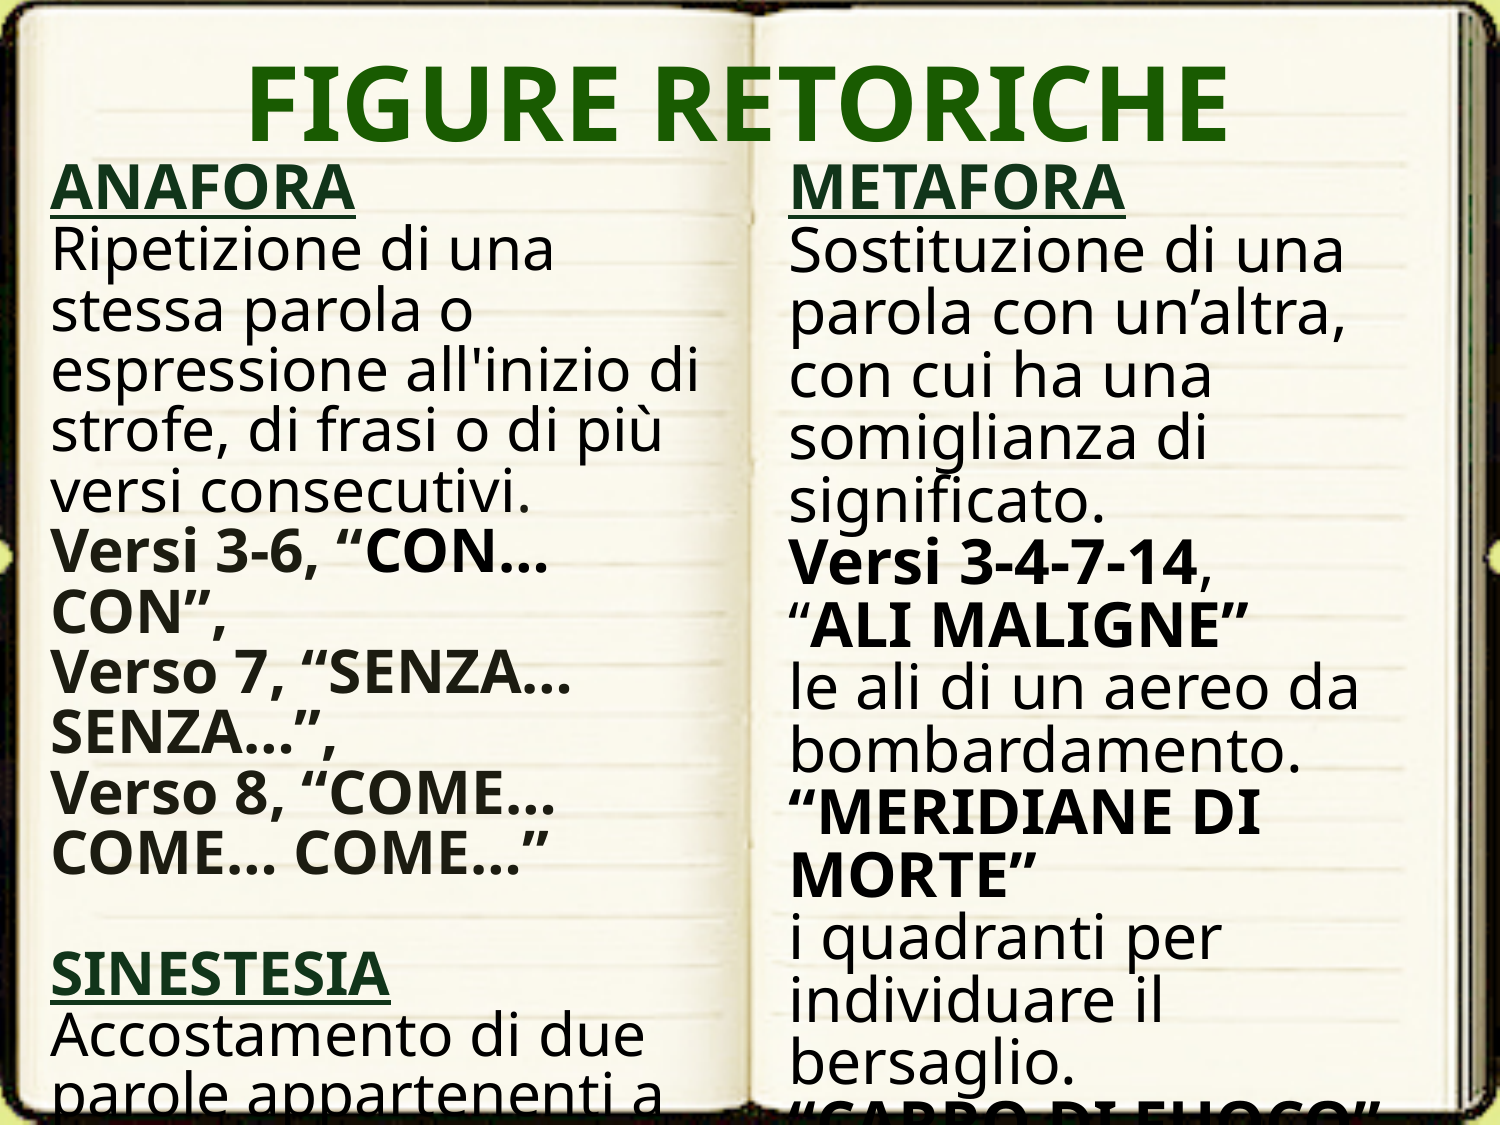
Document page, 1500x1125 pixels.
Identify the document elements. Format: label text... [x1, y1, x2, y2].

picture [0, 0, 1500, 1125]
list ANAFORA Ripetizione di una stessa parola o espressione all'inizio di strofe, di frasi o di più versi consecutivi. Versi 3-6, “CON… CON”, Verso 7, “SENZA… SENZA…”, Verso 8, “COME… COME… COME…” SINESTESIA Accostamento di due parole appartenenti a due sfere sensoriali diverse. Verso 14, “ECO FREDDA” Associazione di due sensazioni diverse: uditiva (eco) e tattile (fredda). [34, 152, 751, 1102]
text_box METAFORA Sostituzione di una parola con un’altra, con cui ha una somiglianza di significato. Versi 3-4-7-14, “ALI MALIGNE” le ali di un aereo da bombardamento. “MERIDIANE DI MORTE” i quadranti per individuare il bersaglio. “CARRO DI FUOCO” Il carro armato. “SENZA CRISTO” privo di pietà cristiana. “NUVOLE DI SANGUE” la polvere sollevata dall’esplosione. [773, 152, 1442, 1102]
title FIGURE RETORICHE [23, 46, 1454, 153]
